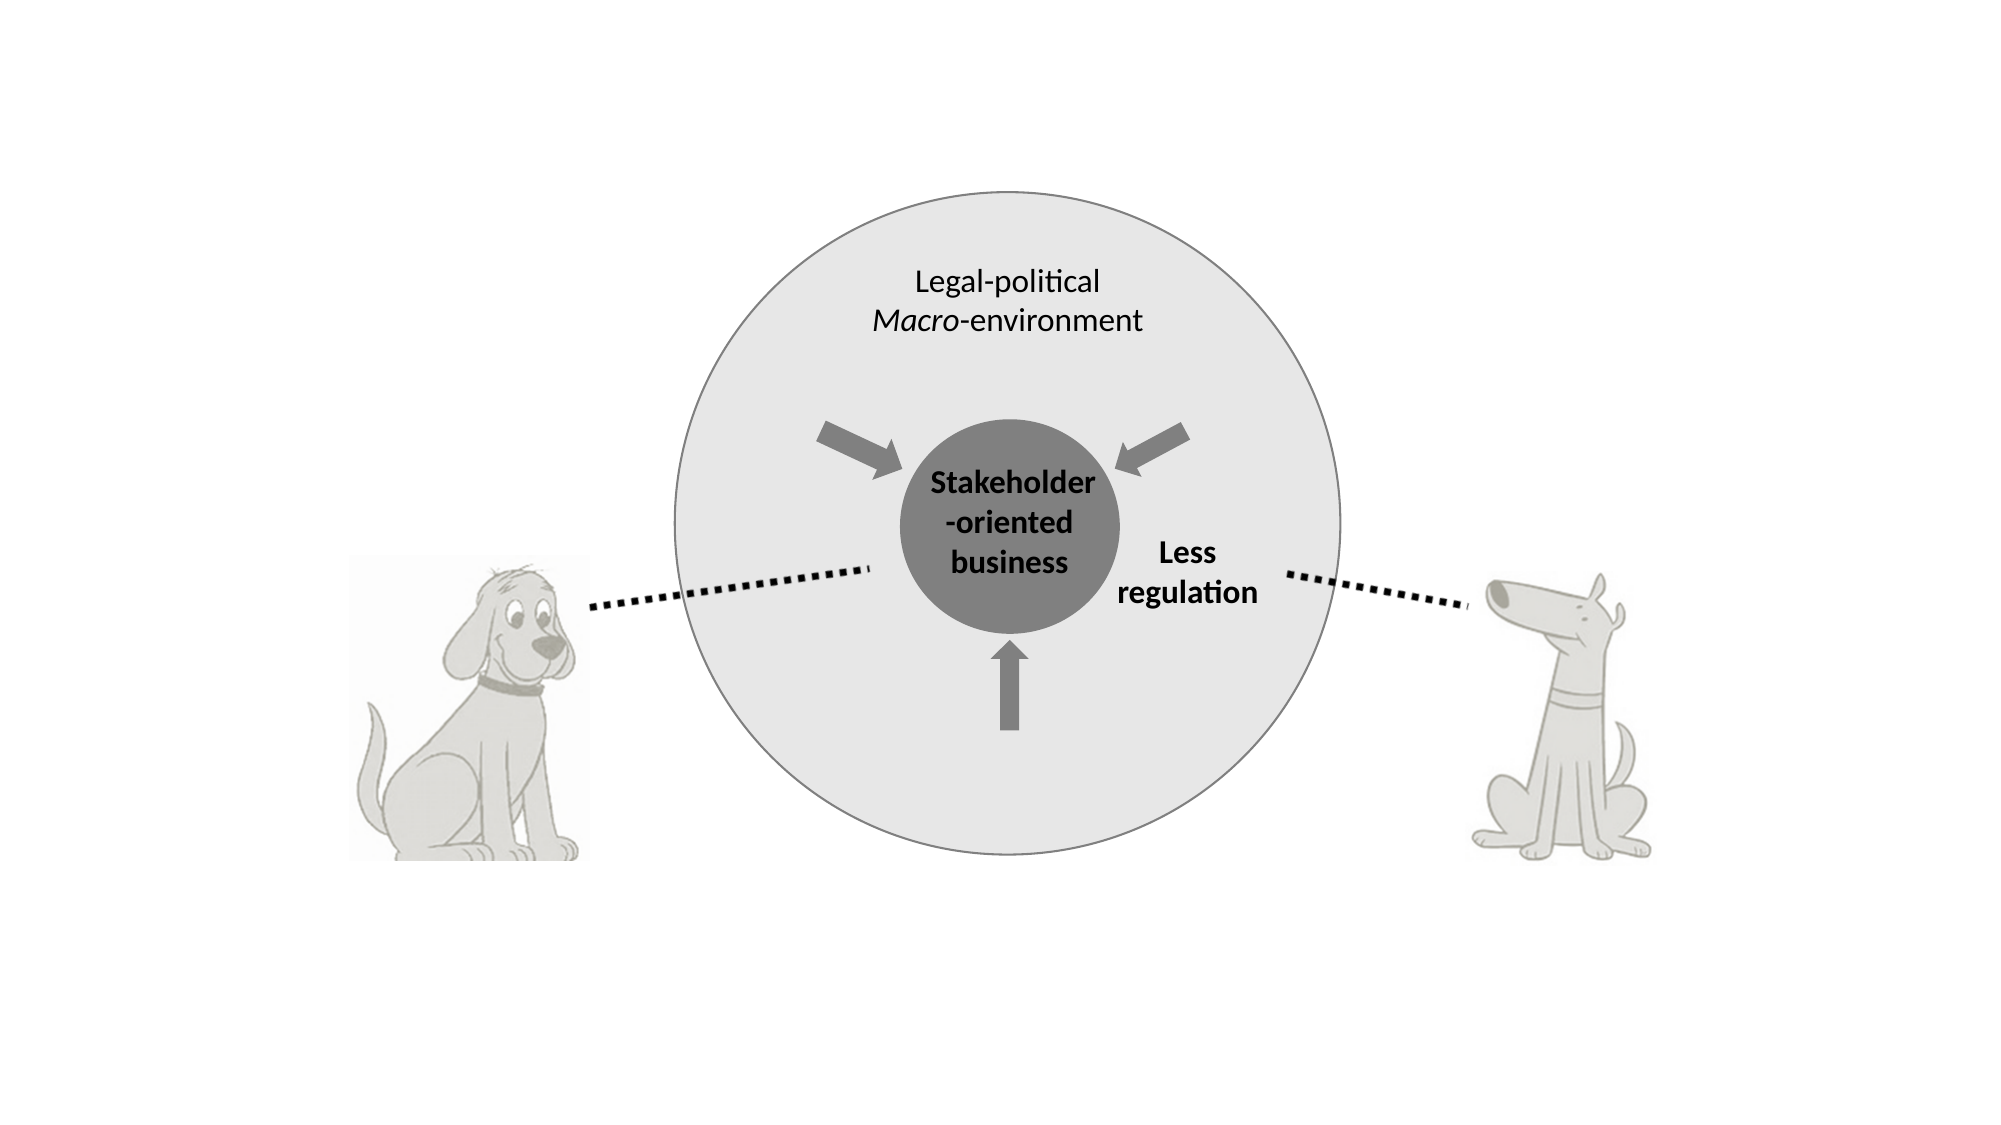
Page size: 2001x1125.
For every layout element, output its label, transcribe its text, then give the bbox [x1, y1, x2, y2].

text_box Legal-political Macro-environment [854, 251, 1162, 346]
text_box [814, 419, 904, 482]
text_box [930, 419, 1089, 452]
text_box [1113, 420, 1192, 479]
picture [1285, 542, 1657, 866]
text_box Less regulation [1088, 523, 1288, 618]
text_box Stakeholder -oriented business [876, 452, 1143, 588]
text_box [673, 191, 1342, 856]
text_box [919, 588, 1088, 634]
text_box [988, 638, 1032, 732]
picture [349, 522, 873, 861]
